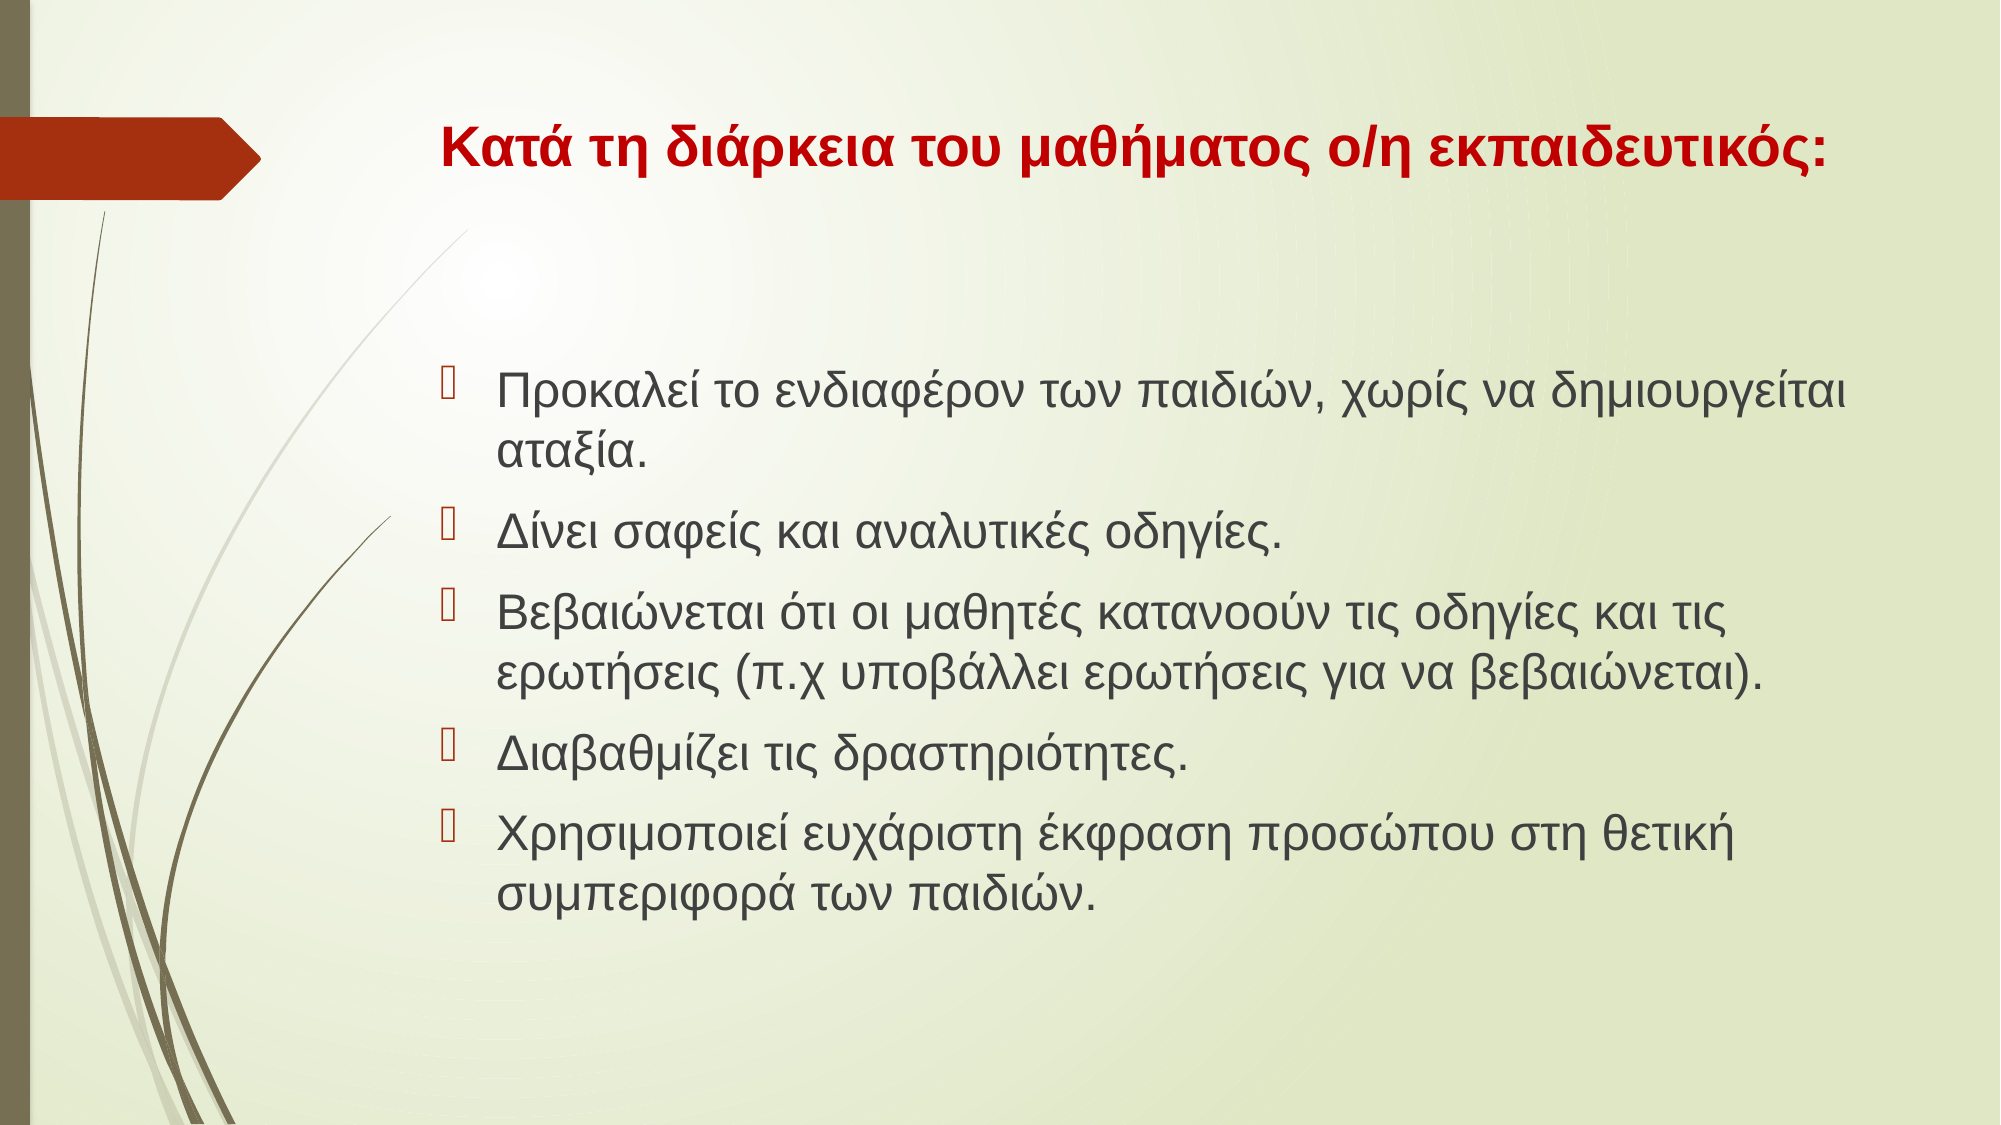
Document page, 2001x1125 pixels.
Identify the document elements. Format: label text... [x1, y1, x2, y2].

title Κατά τη διάρκεια του μαθήματος ο/η εκπαιδευτικός: [425, 102, 1888, 313]
list Προκαλεί το ενδιαφέρον των παιδιών, χωρίς να δημιουργείται αταξία. Δίνει σαφείς και αναλυτικές οδηγίες. Βεβαιώνεται ότι οι μαθητές κατανοούν τις οδηγίες και τις ερωτήσεις (π.χ υποβάλλει ερωτήσεις για να βεβαιώνεται). Διαβαθμίζει τις δραστηριότητες. Χρησιμοποιεί ευχάριστη έκφραση προσώπου στη θετική συμπεριφορά των παιδιών. [424, 350, 1888, 970]
